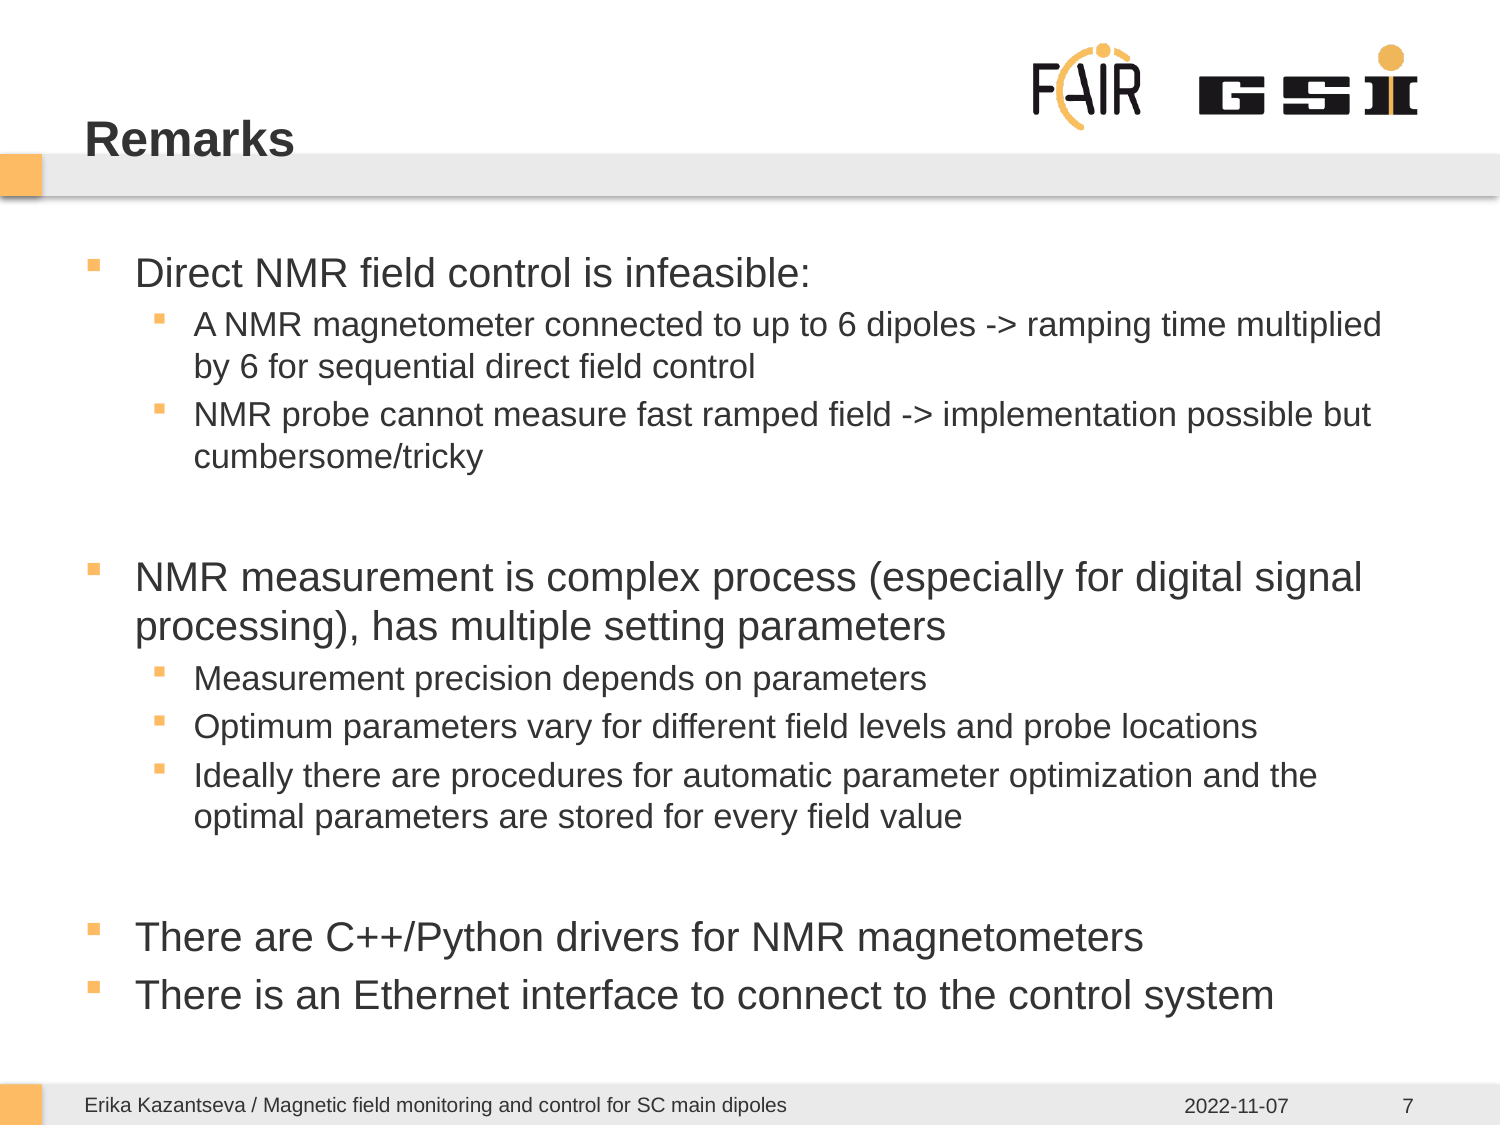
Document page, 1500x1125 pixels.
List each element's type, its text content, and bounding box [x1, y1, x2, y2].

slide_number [1104, 1074, 1304, 1125]
slide_number 7 [1306, 1074, 1429, 1125]
picture [1197, 42, 1419, 117]
picture [1032, 41, 1141, 132]
title Remarks [69, 44, 1033, 174]
footer Erika Kazantseva / Magnetic field monitoring and control for SC main dipoles [69, 1074, 1104, 1125]
list Direct NMR field control is infeasible: A NMR magnetometer connected to up to 6 dipoles -> ramping time multiplied by 6 for sequential direct field control NMR probe cannot measure fast ramped field -> implementation possible but cumbersome/tricky NMR measurement is complex process (especially for digital signal processing), has multiple setting parameters Measurement precision depends on parameters Optimum parameters vary for different field levels and probe locations Ideally there are procedures for automatic parameter optimization and the optimal parameters are stored for every field value There are C++/Python drivers for NMR magnetometers There is an Ethernet interface to connect to the control system [69, 237, 1429, 1043]
